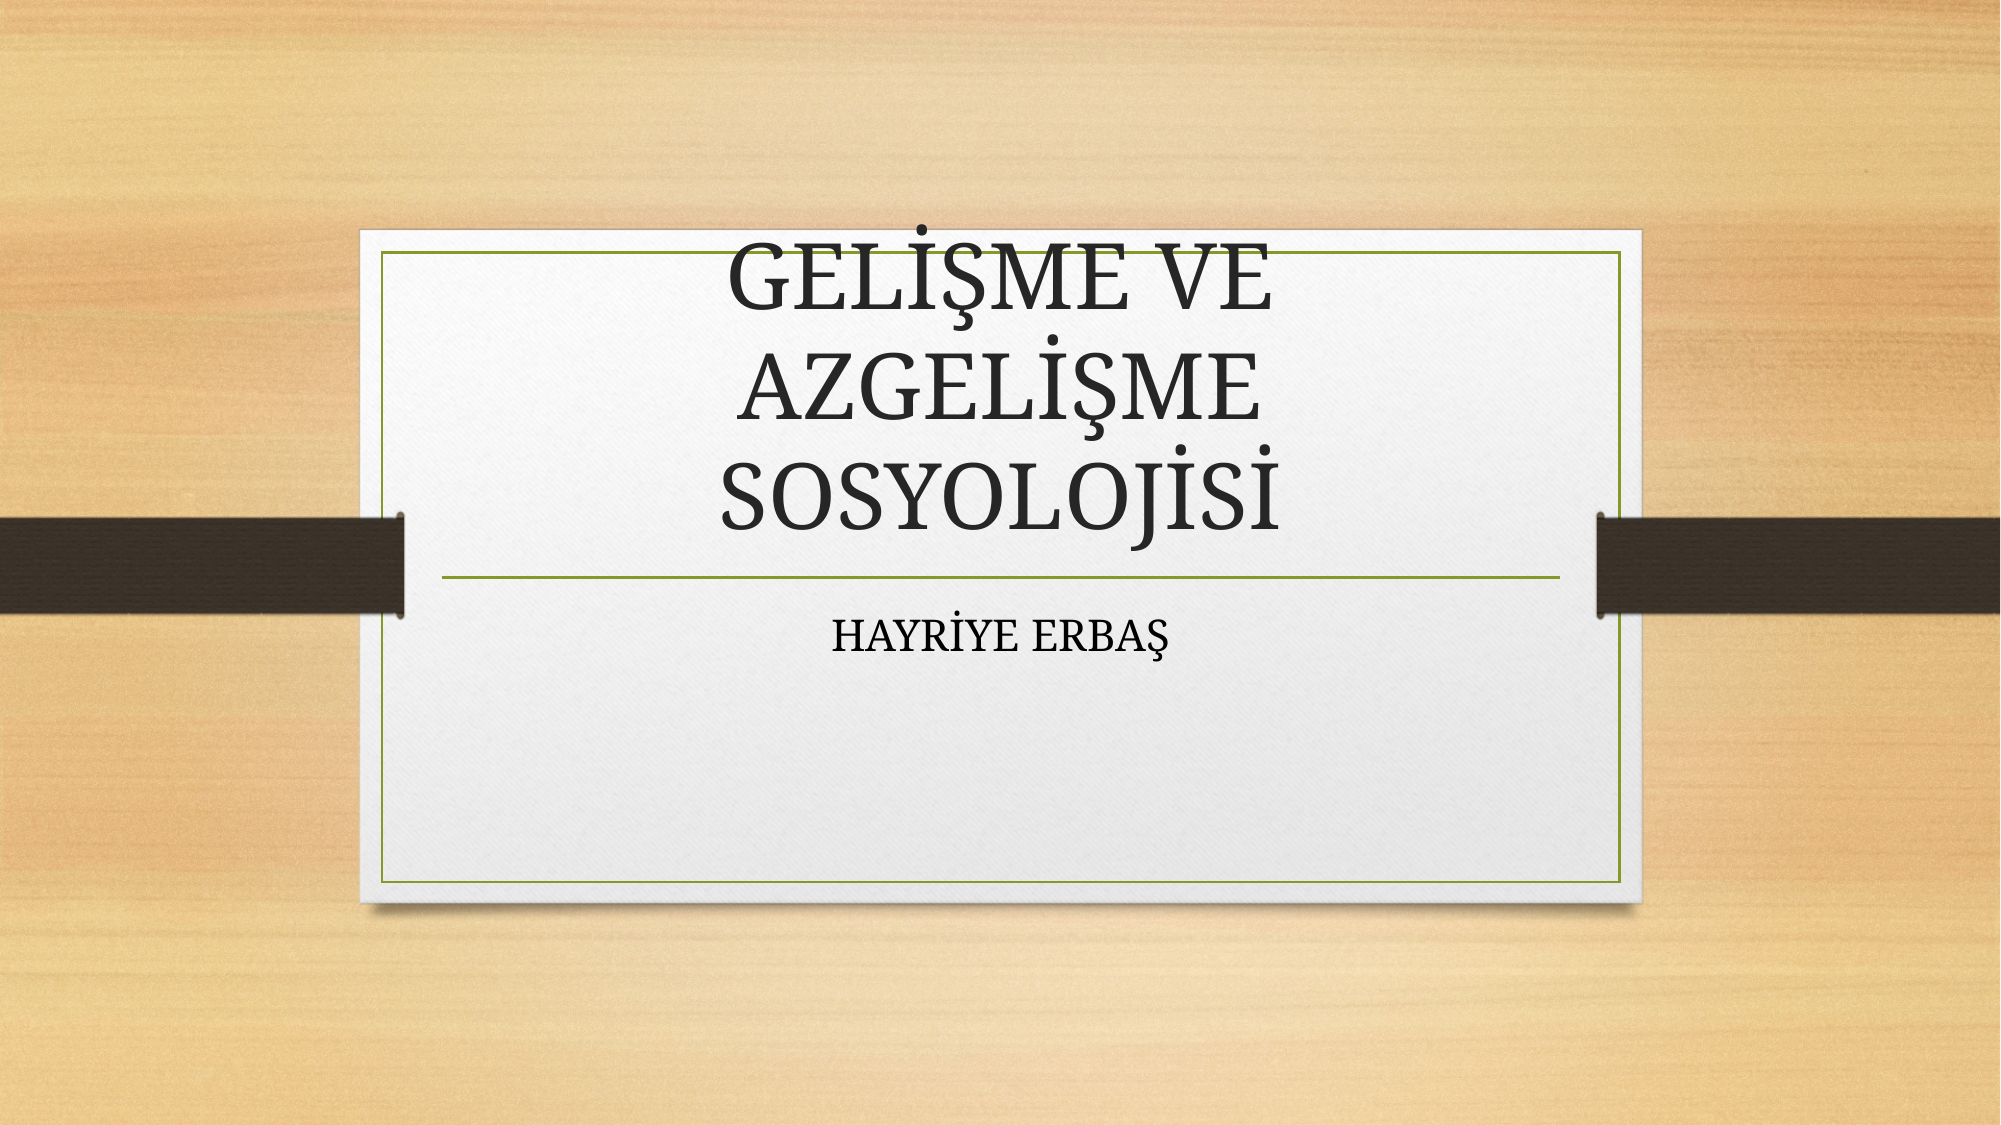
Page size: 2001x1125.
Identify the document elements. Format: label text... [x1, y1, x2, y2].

title GELİŞME VE AZGELİŞME SOSYOLOJİSİ [441, 306, 1560, 556]
picture [0, 0, 2001, 1125]
subtitle HAYRİYE ERBAŞ [441, 600, 1560, 817]
